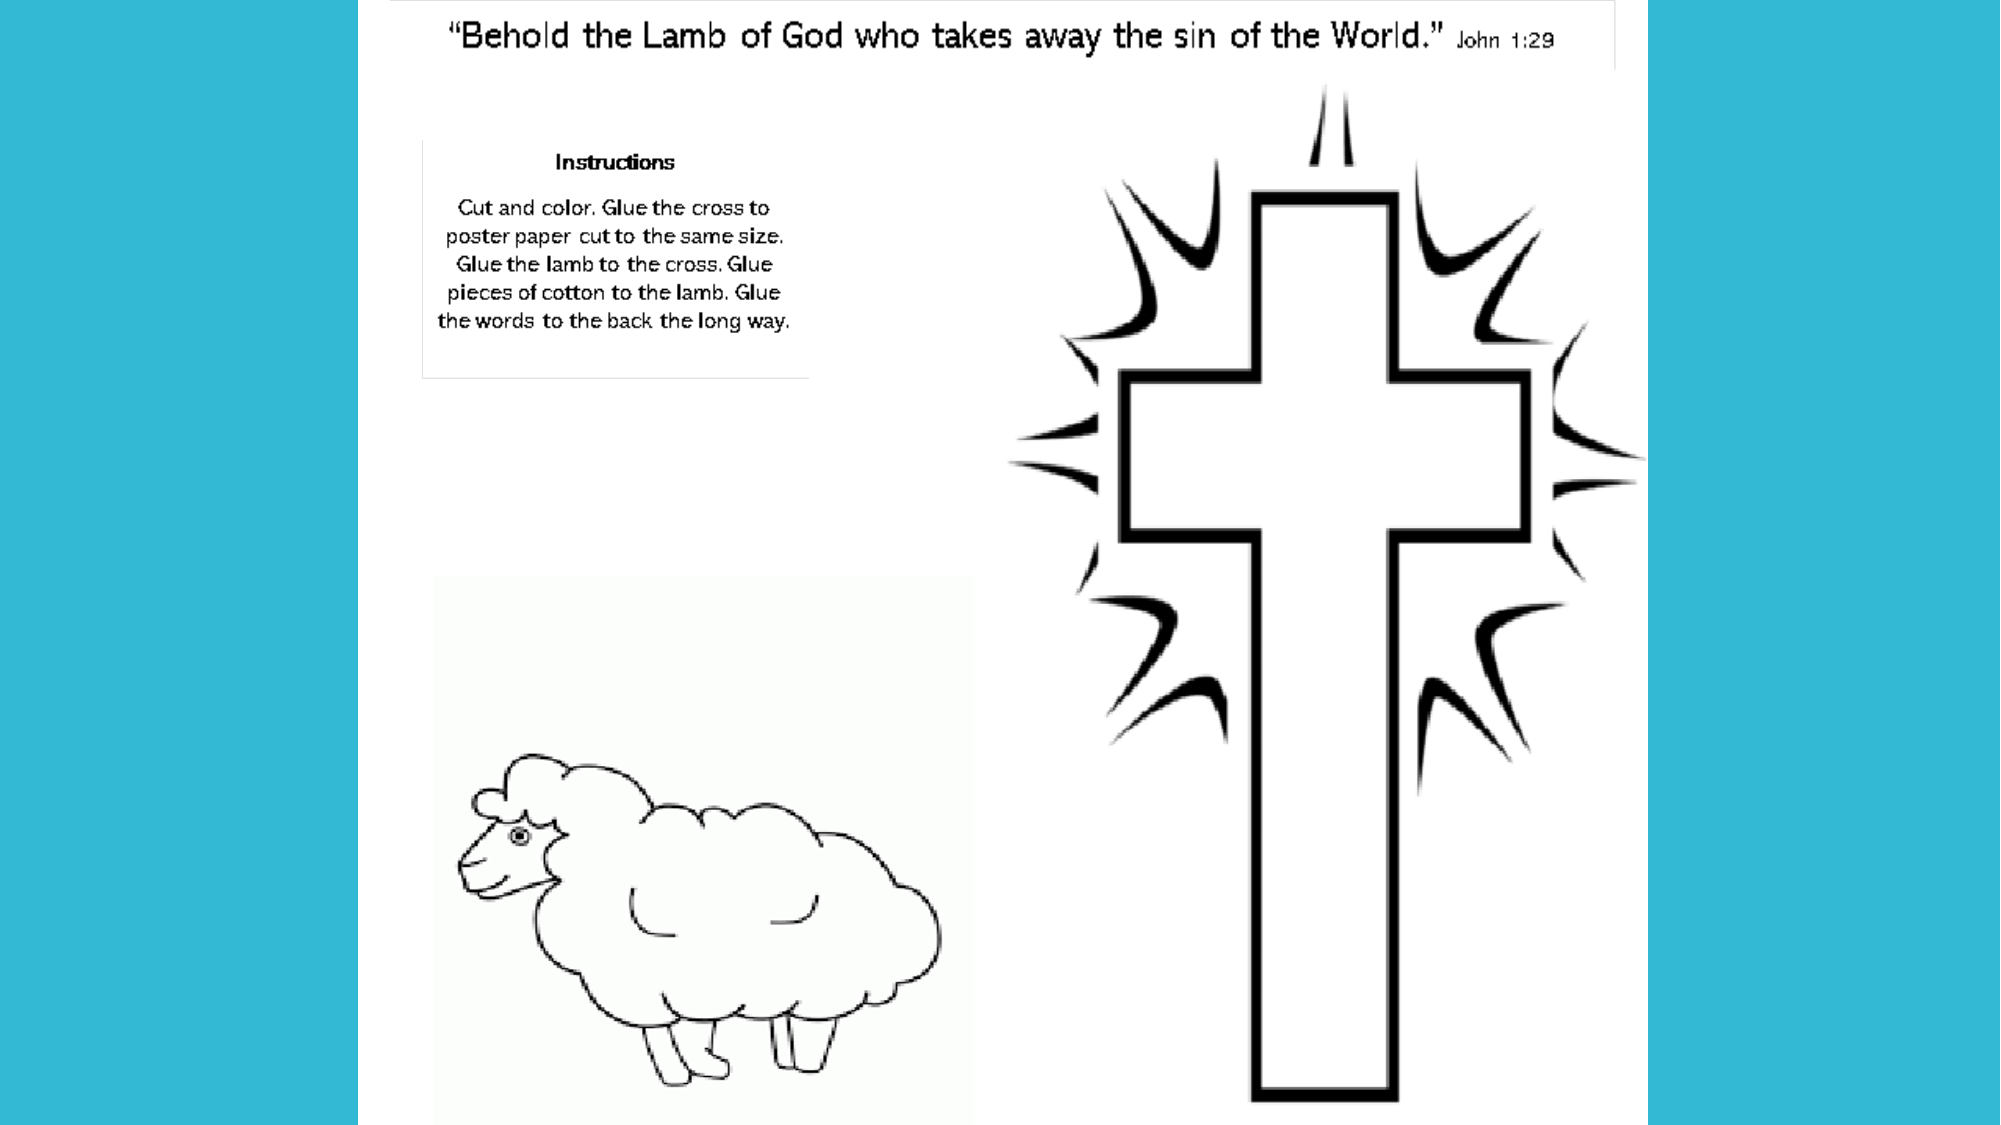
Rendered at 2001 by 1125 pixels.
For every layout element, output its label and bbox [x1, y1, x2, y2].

picture [358, 0, 1648, 1125]
